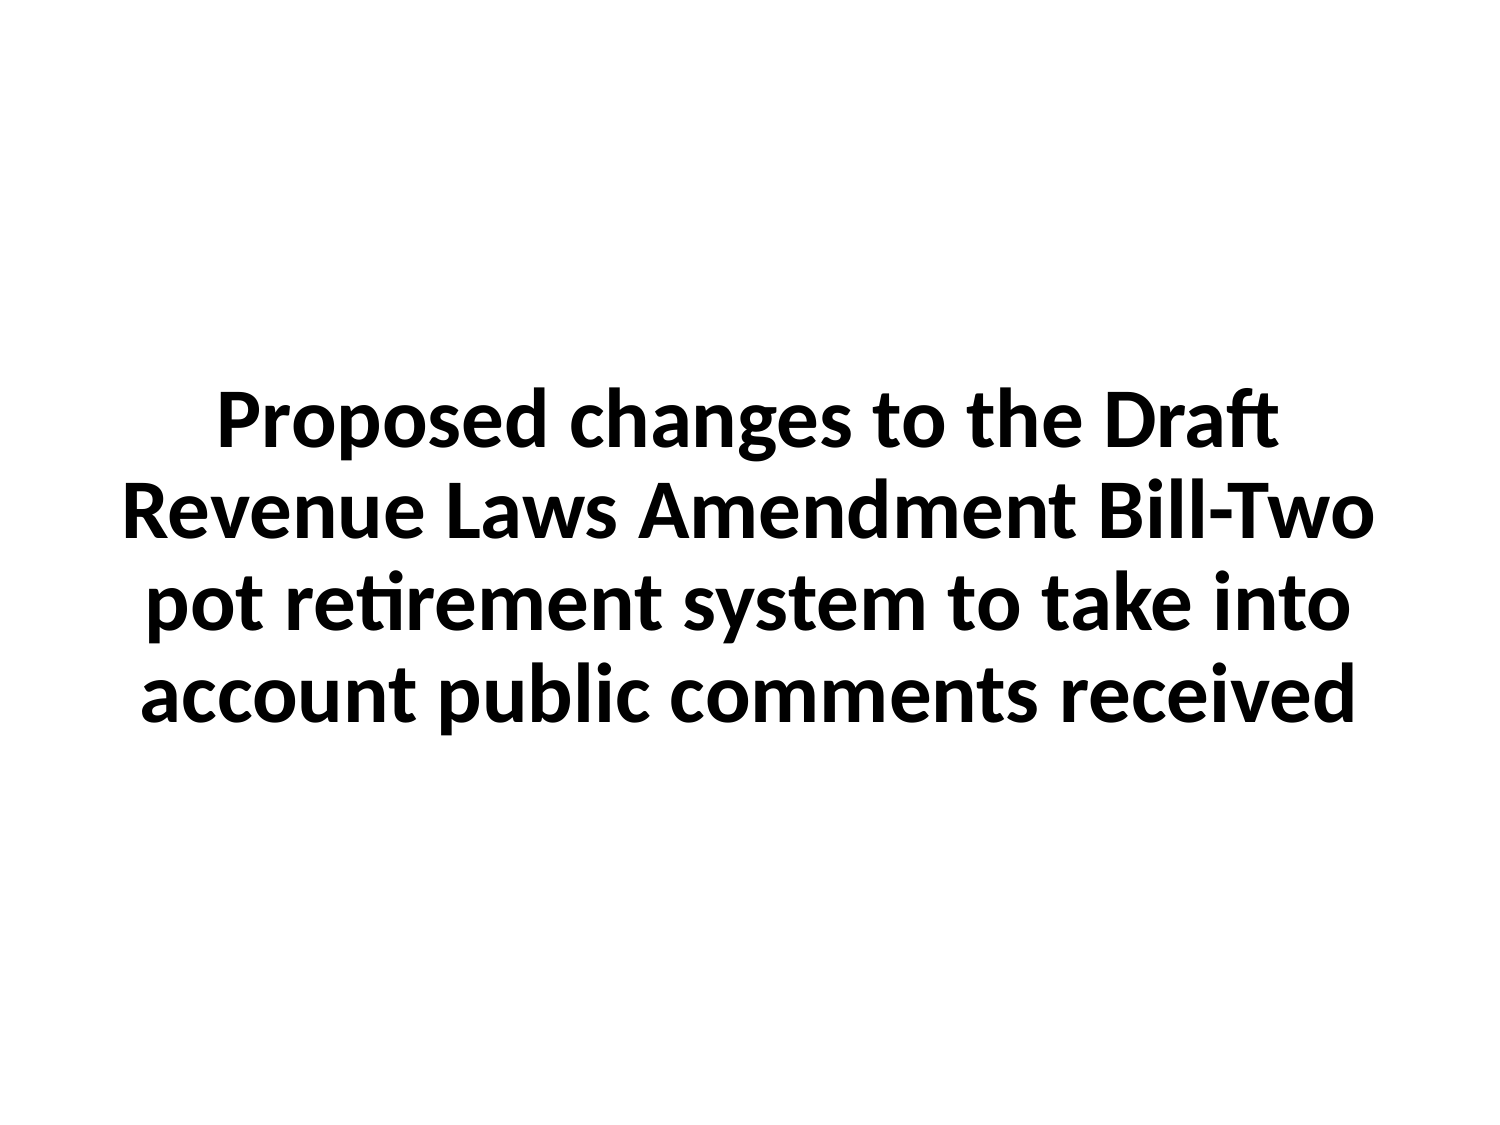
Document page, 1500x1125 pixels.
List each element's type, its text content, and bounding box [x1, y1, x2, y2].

title Proposed changes to the Draft Revenue Laws Amendment Bill-Two pot retirement system to take into account public comments received [102, 280, 1397, 749]
